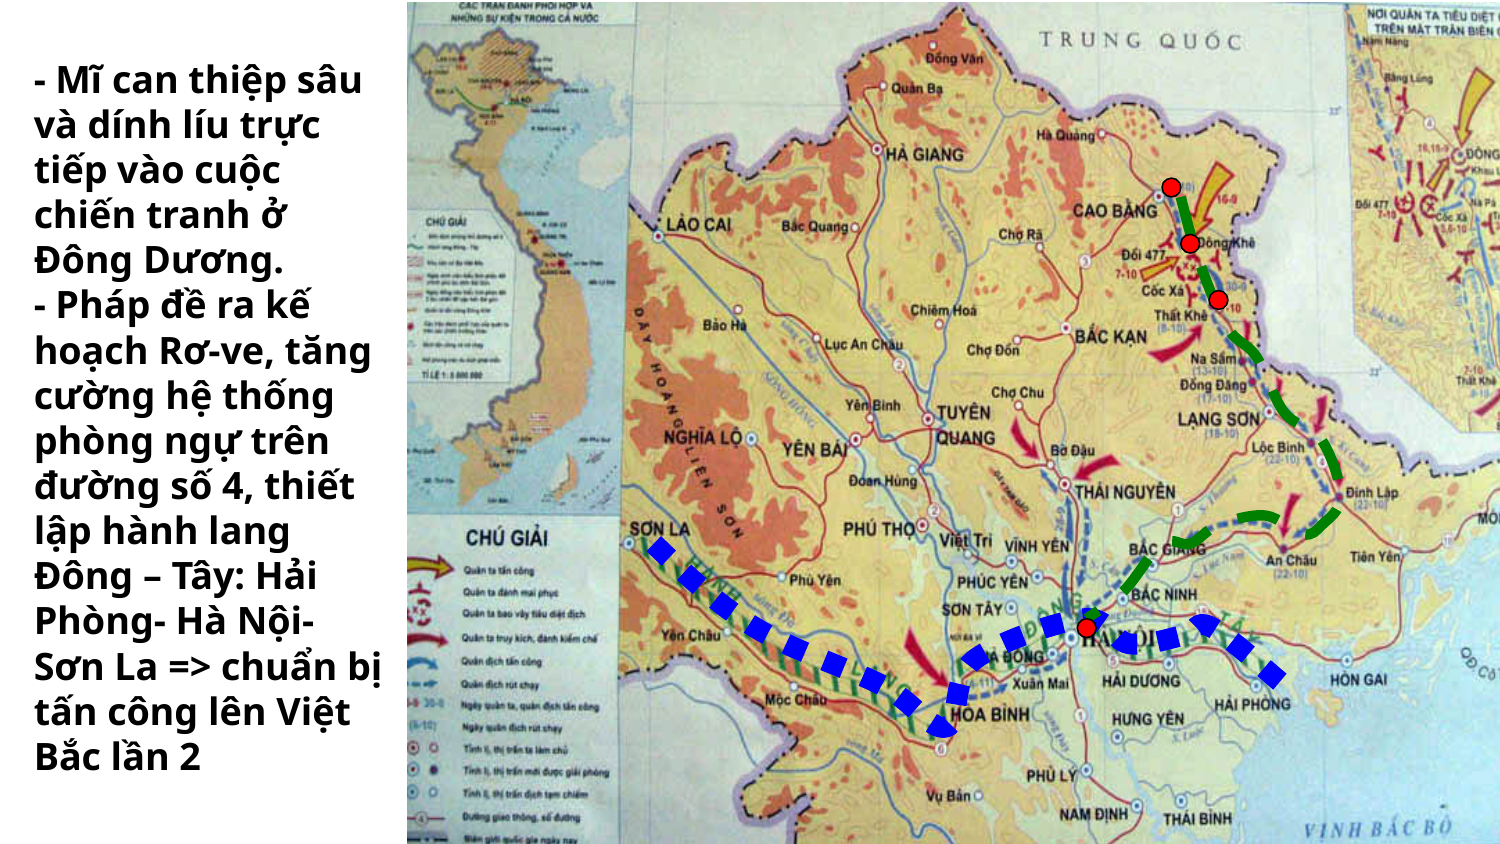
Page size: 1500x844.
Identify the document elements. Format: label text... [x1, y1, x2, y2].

picture [407, 2, 1500, 844]
text_box - Mĩ can thiệp sâu và dính líu trực tiếp vào cuộc chiến tranh ở Đông Dương. - Pháp đề ra kế hoạch Rơ-ve, tăng cường hệ thống phòng ngự trên đường số 4, thiết lập hành lang Đông – Tây: Hải Phòng- Hà Nội- Sơn La => chuẩn bị tấn công lên Việt Bắc lần 2 [22, 50, 400, 784]
